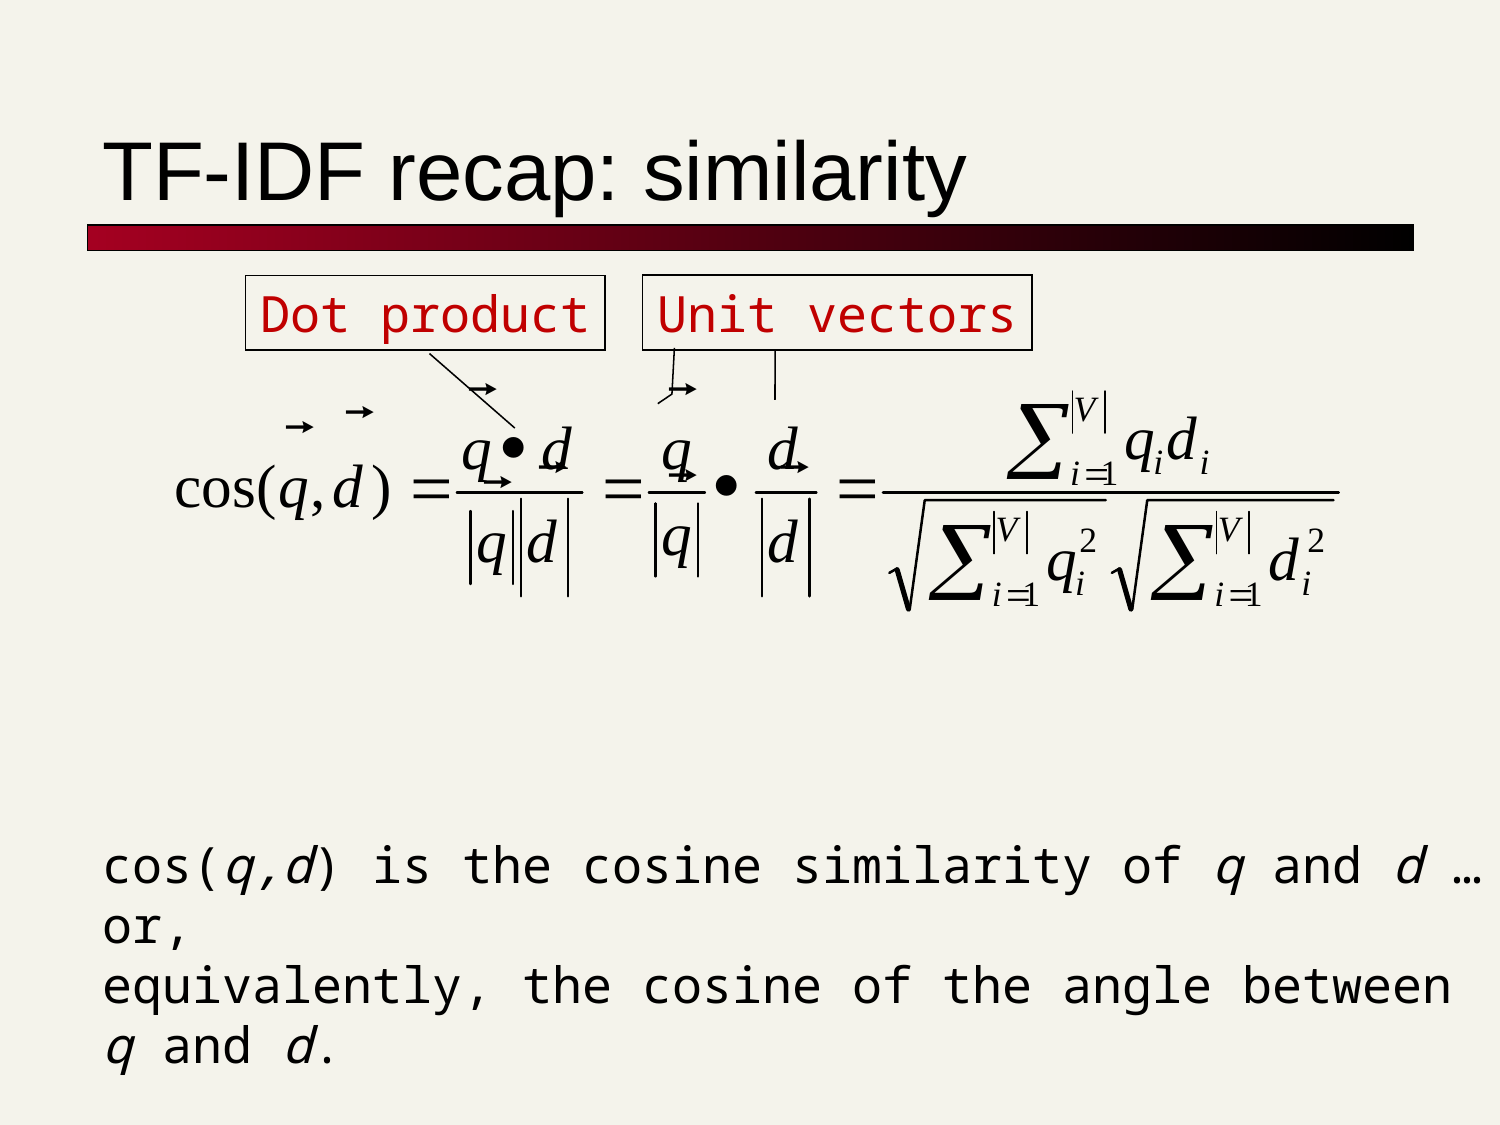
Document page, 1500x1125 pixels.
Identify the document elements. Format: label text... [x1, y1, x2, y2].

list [165, 379, 1351, 626]
text_box cos(q,d) is the cosine similarity of q and d … or, equivalently, the cosine of the angle between q and d. [87, 826, 1500, 1081]
title TF-IDF recap: similarity [87, 62, 1413, 226]
text_box Dot product [245, 275, 605, 351]
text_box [674, 274, 1001, 401]
